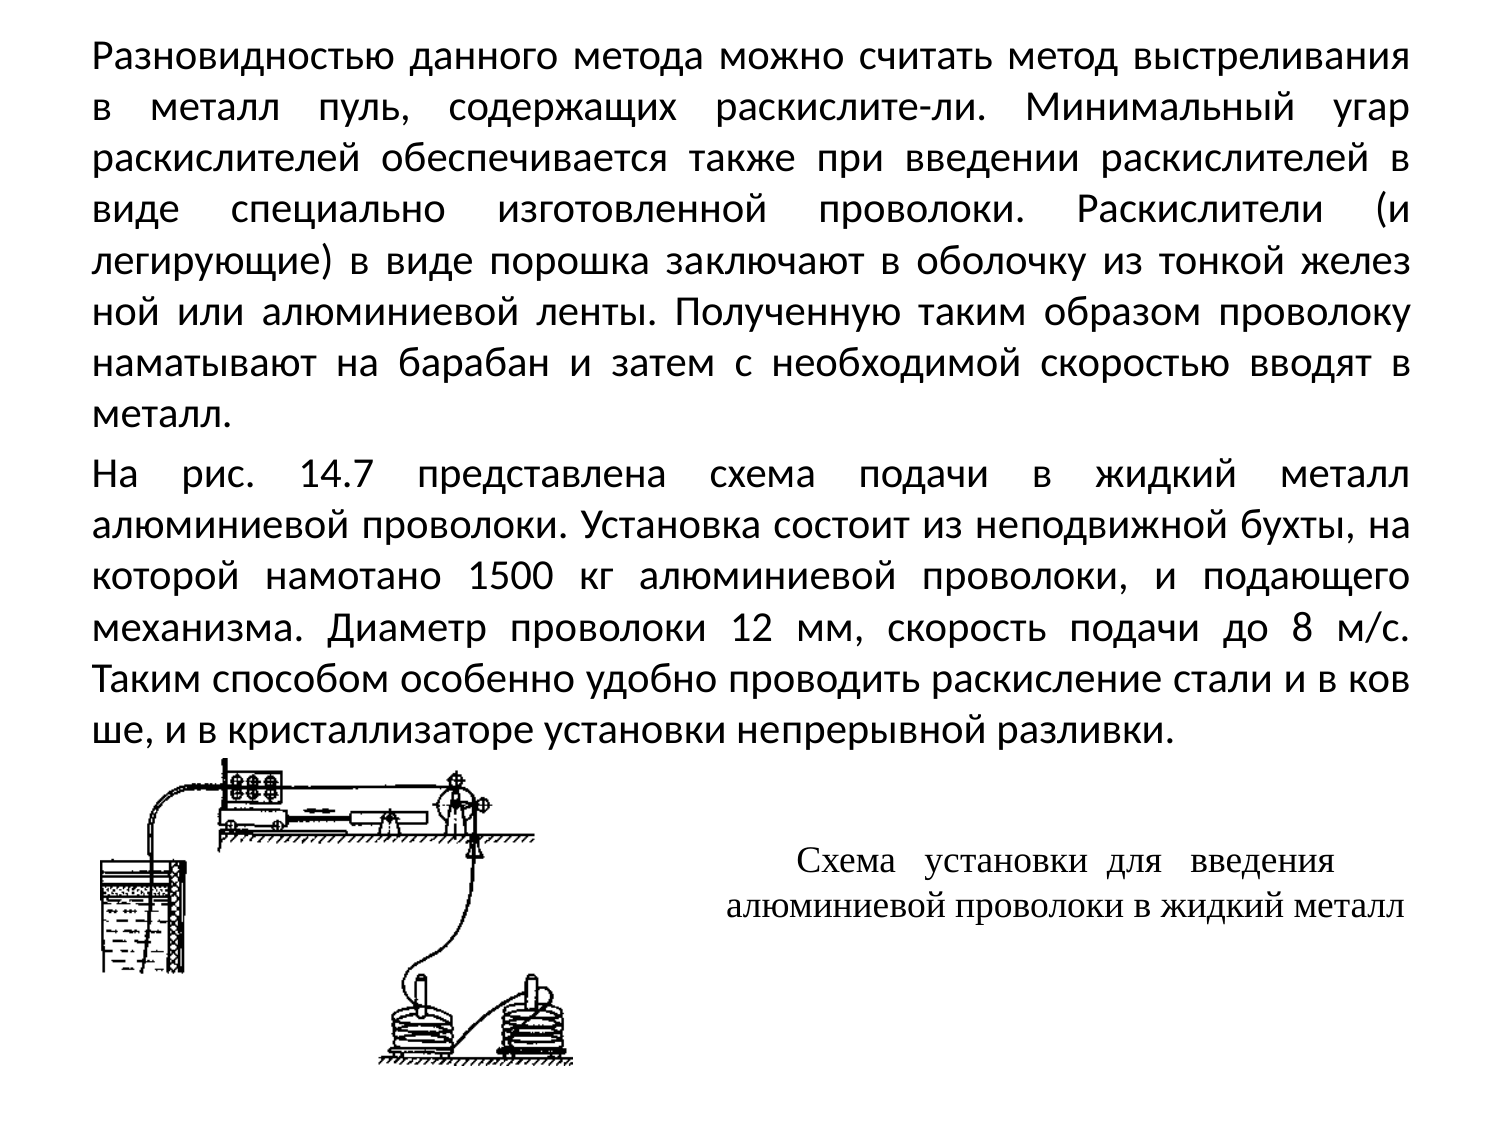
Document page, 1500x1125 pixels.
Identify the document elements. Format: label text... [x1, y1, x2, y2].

text_box Схема установки для введения алюминиевой проволоки в жидкий металл [690, 827, 1441, 933]
list Разновидностью данного метода можно считать метод выстреливания в металл пуль, содержащих раскислите-ли. Минимальный угар раскислителей обеспечивается также при введении раскислителей в виде специально из­готовленной проволоки. Раскислители (и легирующие) в виде порошка за­ключают в оболочку из тонкой желез­ной или алюминиевой ленты. Полу­ченную таким образом проволоку на­матывают на барабан и затем с необ­ходимой скоростью вводят в металл. На рис. 14.7 представлена схема подачи в жидкий металл алюминиевой проволоки. Установка состоит из не­подвижной бухты, на которой намота­но 1500 кг алюминиевой проволоки, и подающего механизма. Диаметр про­волоки 12 мм, скорость подачи до 8 м/с. Таким способом особенно удобно проводить раскисление стали и в ков­ше, и в кристаллизаторе установки не­прерывной разливки. [76, 19, 1427, 762]
picture [100, 757, 574, 1067]
